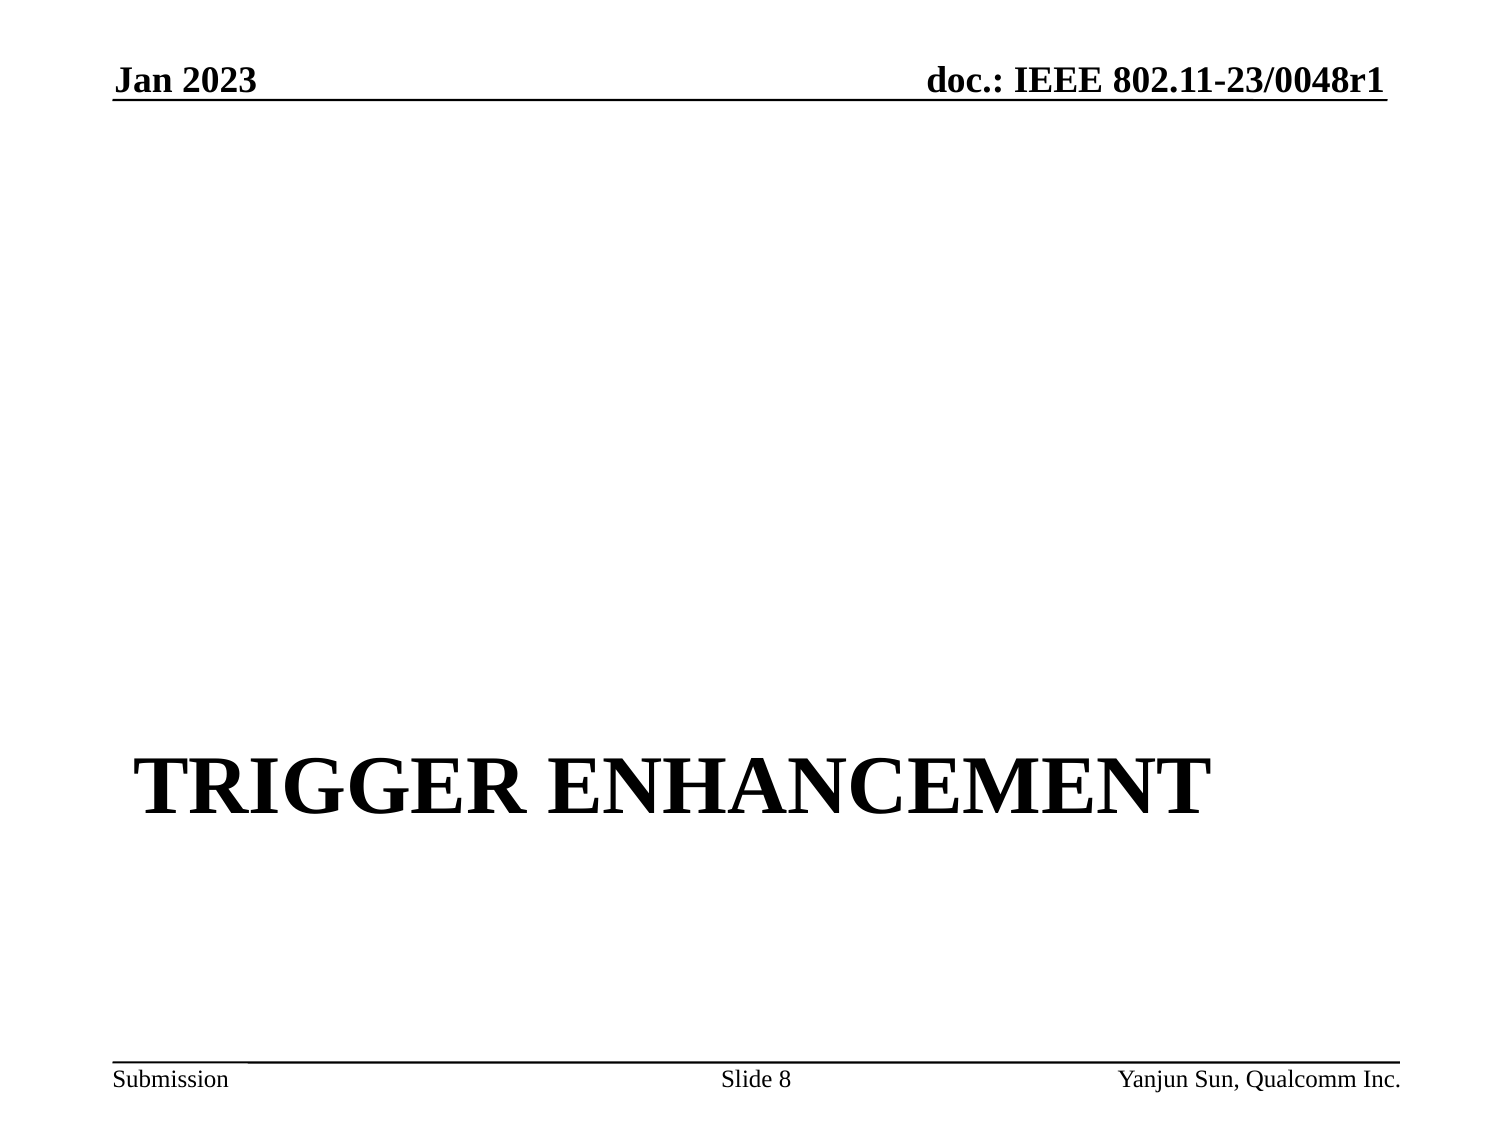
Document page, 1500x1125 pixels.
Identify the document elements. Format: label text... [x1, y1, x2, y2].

slide_number Slide 8 [712, 1061, 800, 1093]
title Trigger Enhancement [118, 722, 1394, 947]
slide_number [114, 0, 259, 101]
footer Yanjun Sun, Qualcomm Inc. [1108, 1061, 1402, 1093]
